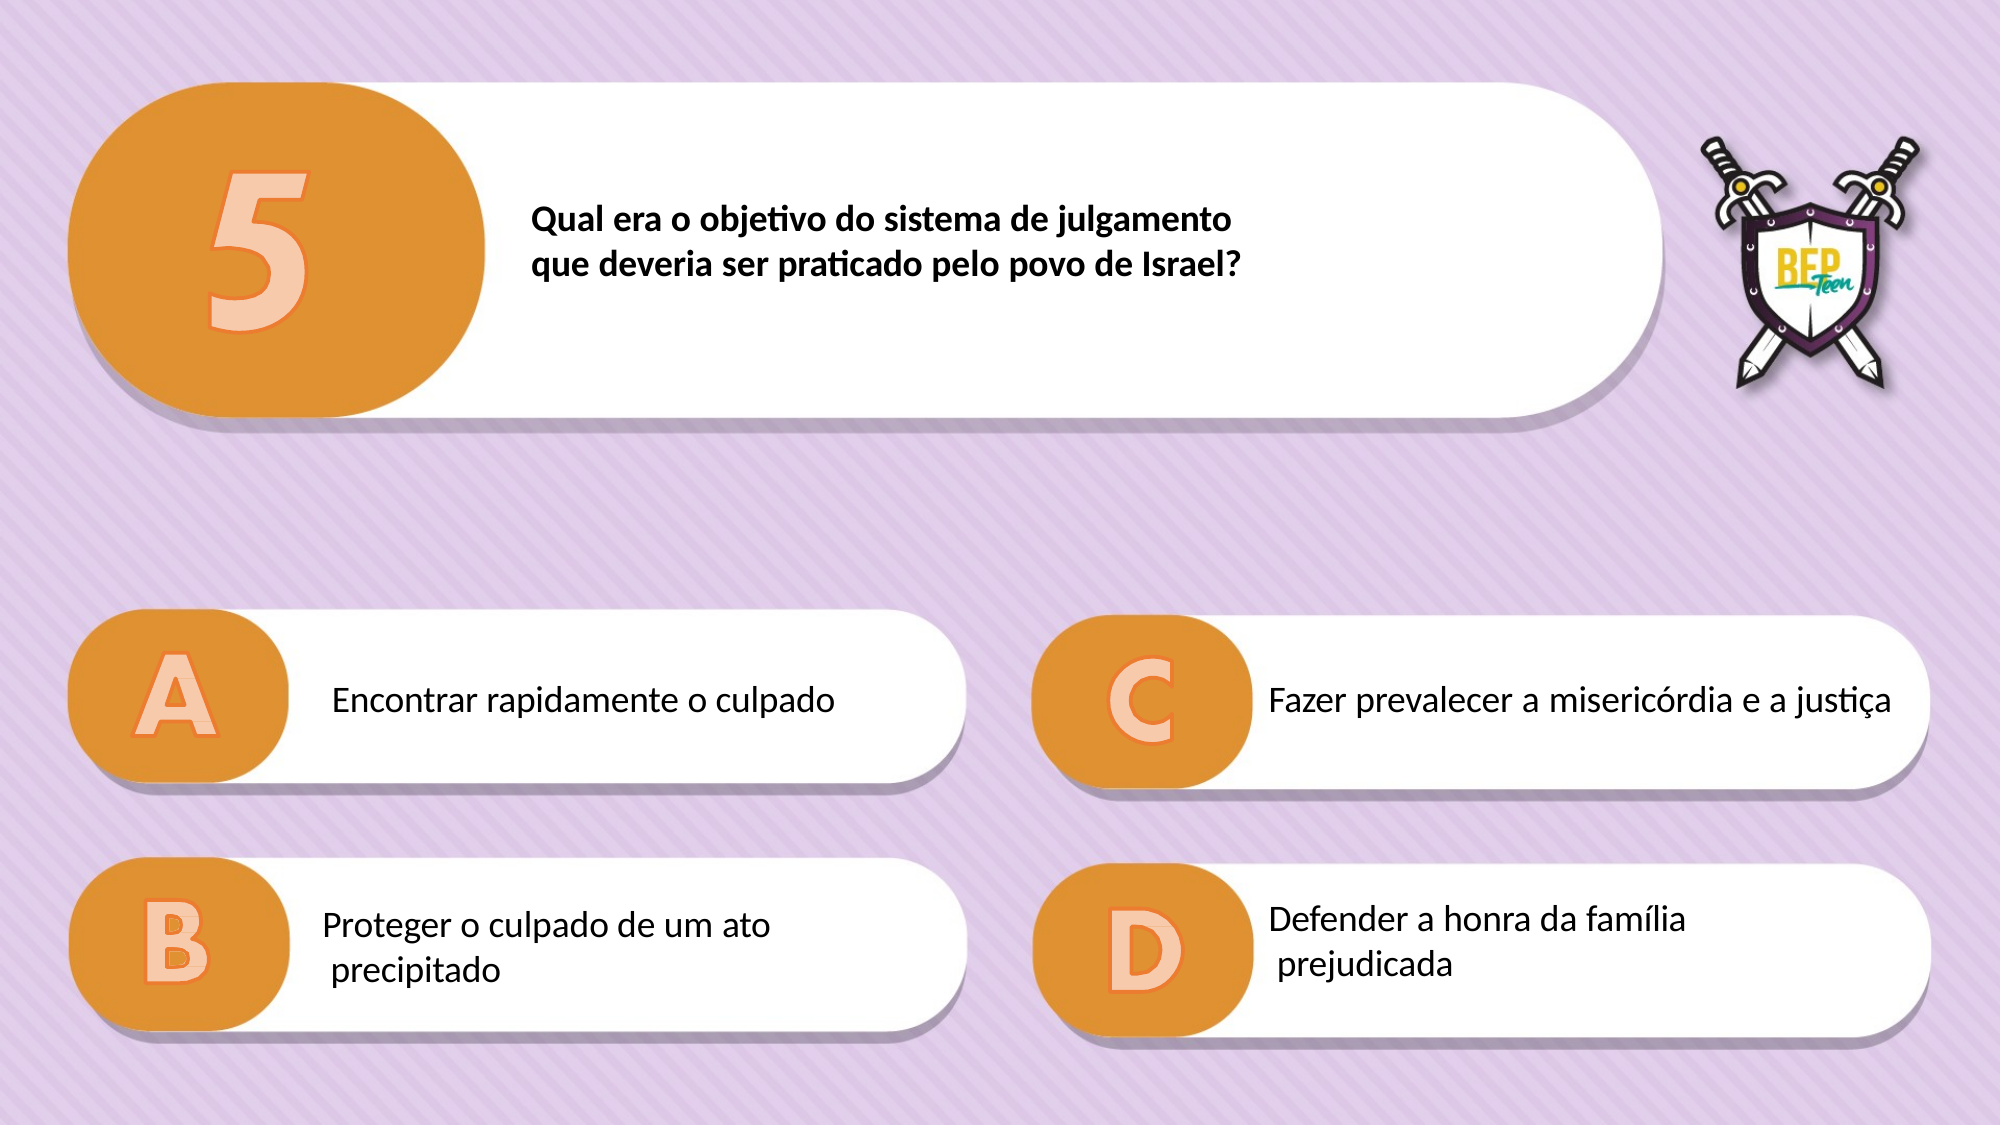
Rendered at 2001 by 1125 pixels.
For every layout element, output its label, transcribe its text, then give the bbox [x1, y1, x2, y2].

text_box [143, 897, 212, 986]
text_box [207, 169, 312, 335]
title Qual era o objetivo do sistema de julgamento que deveria ser praticado pelo povo de Israel? [529, 192, 1247, 382]
picture [0, 0, 2000, 1125]
text_box Fazer prevalecer a misericórdia e a justiça [1266, 673, 1902, 721]
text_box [1106, 654, 1175, 747]
text_box Encontrar rapidamente o culpado [329, 673, 845, 721]
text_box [1107, 906, 1186, 995]
text_box Defender a honra da família prejudicada [1266, 892, 1695, 985]
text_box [129, 650, 222, 739]
text_box Proteger o culpado de um ato precipitado [320, 897, 778, 990]
